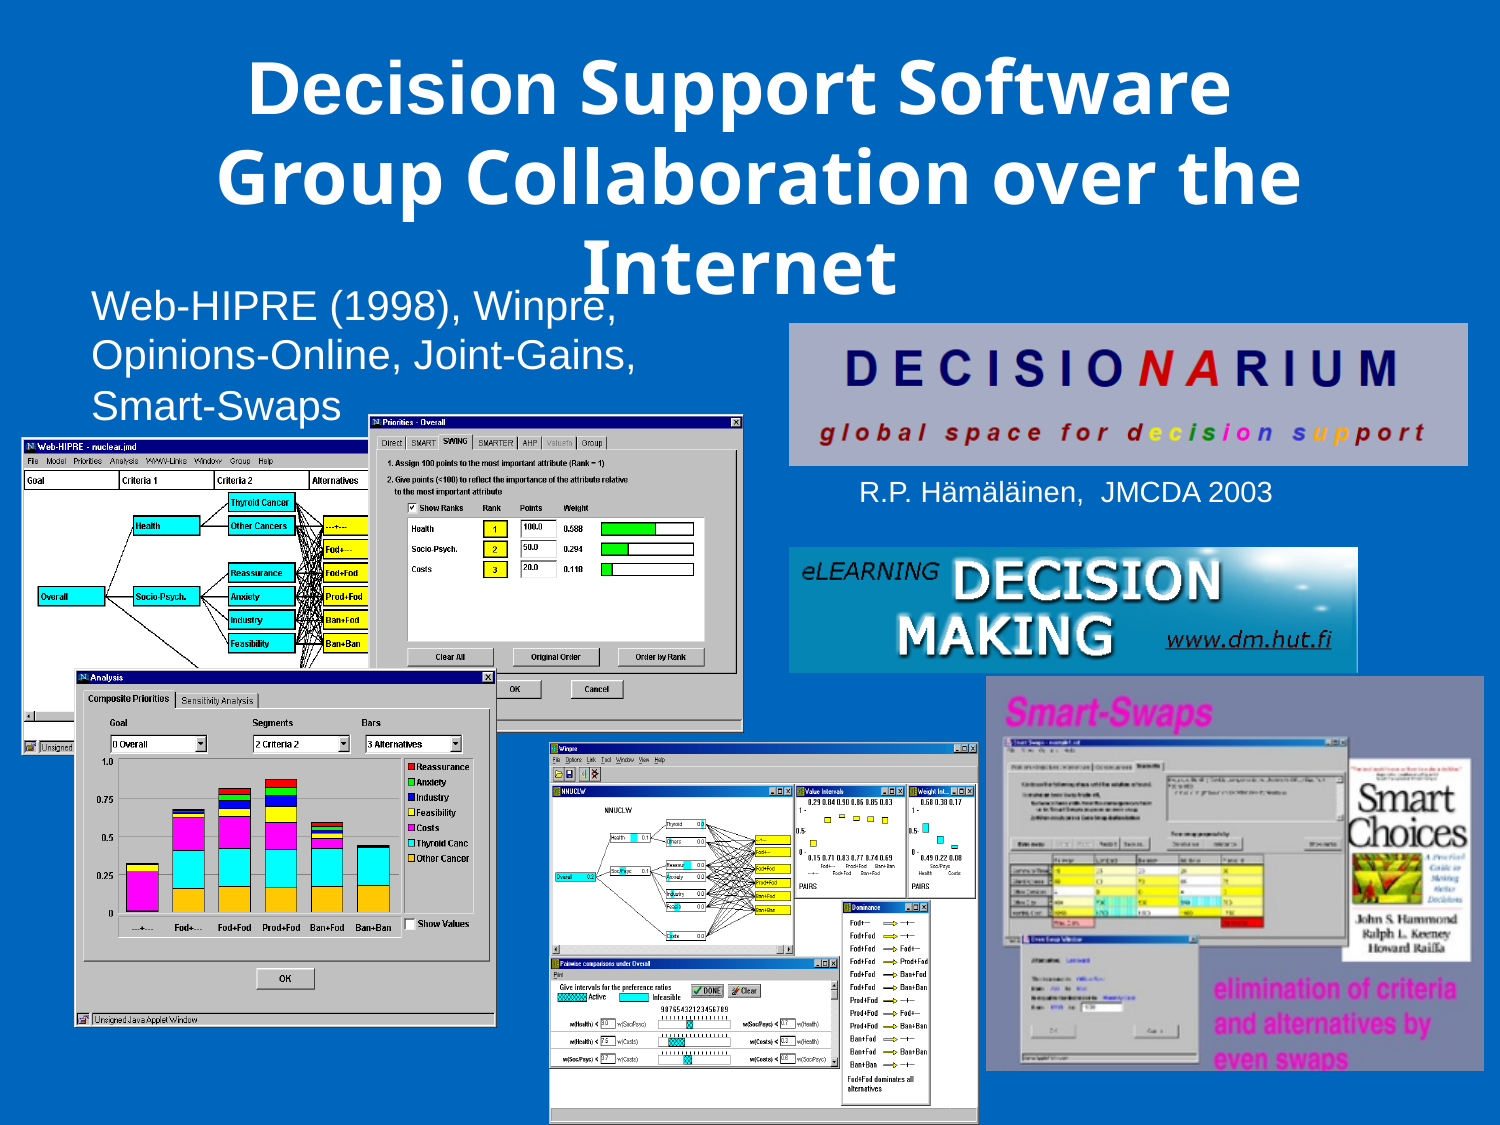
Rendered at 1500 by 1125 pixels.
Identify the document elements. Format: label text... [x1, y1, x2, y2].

picture [1211, 636, 1217, 646]
picture [789, 323, 1468, 466]
picture [549, 742, 979, 1125]
text_box R.P. Hämäläinen, JMCDA 2003 [844, 465, 1500, 516]
picture [1073, 612, 1112, 656]
picture [938, 612, 973, 655]
picture [985, 675, 1484, 1071]
text_box Decision Support Software Group Collaboration over the Internet [21, 31, 1479, 209]
picture [992, 547, 1359, 673]
picture [1320, 634, 1325, 644]
text_box Web-HIPRE (1998), Winpre, Opinions-Online, Joint-Gains, Smart-Swaps [76, 270, 774, 436]
picture [1193, 636, 1198, 649]
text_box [21, 414, 744, 1029]
picture [976, 612, 1069, 655]
picture [896, 612, 935, 655]
picture [952, 557, 989, 600]
